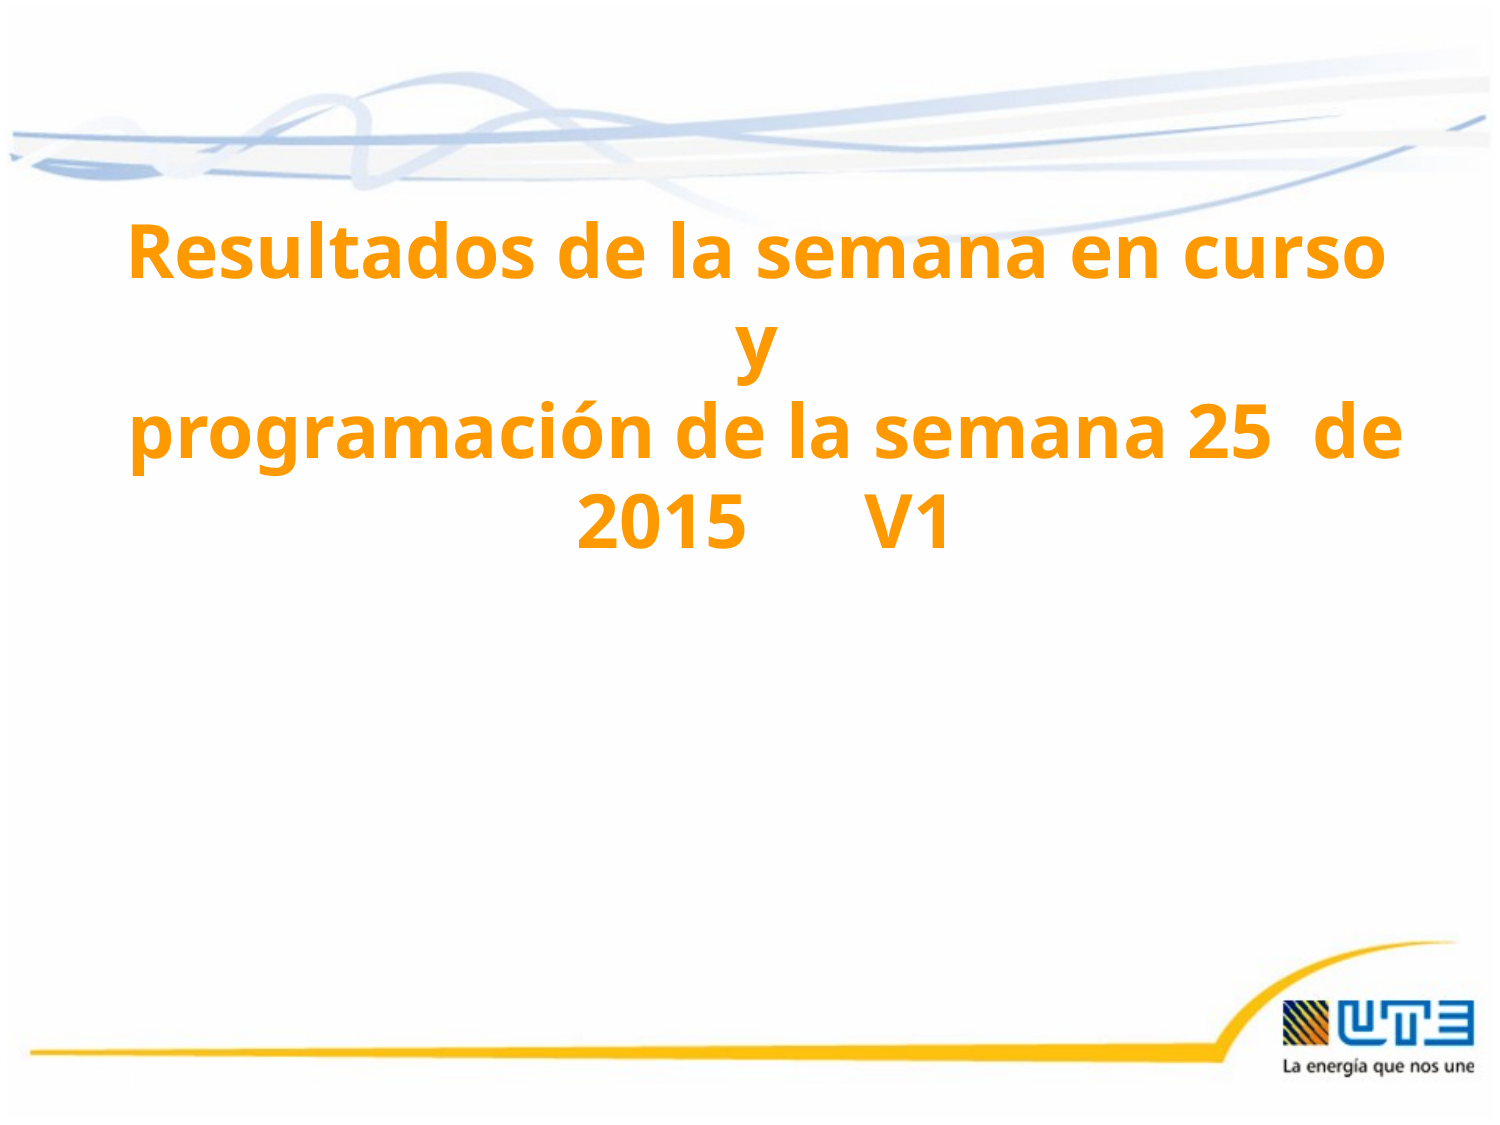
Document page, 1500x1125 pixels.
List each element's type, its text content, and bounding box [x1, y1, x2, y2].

text_box 1 [1074, 1024, 1425, 1103]
picture [7, 6, 1493, 1118]
title Resultados de la semana en curso y programación de la semana 25 de 2015 V1 [87, 462, 1447, 841]
text_box 18/06/2015 [75, 1024, 425, 1103]
